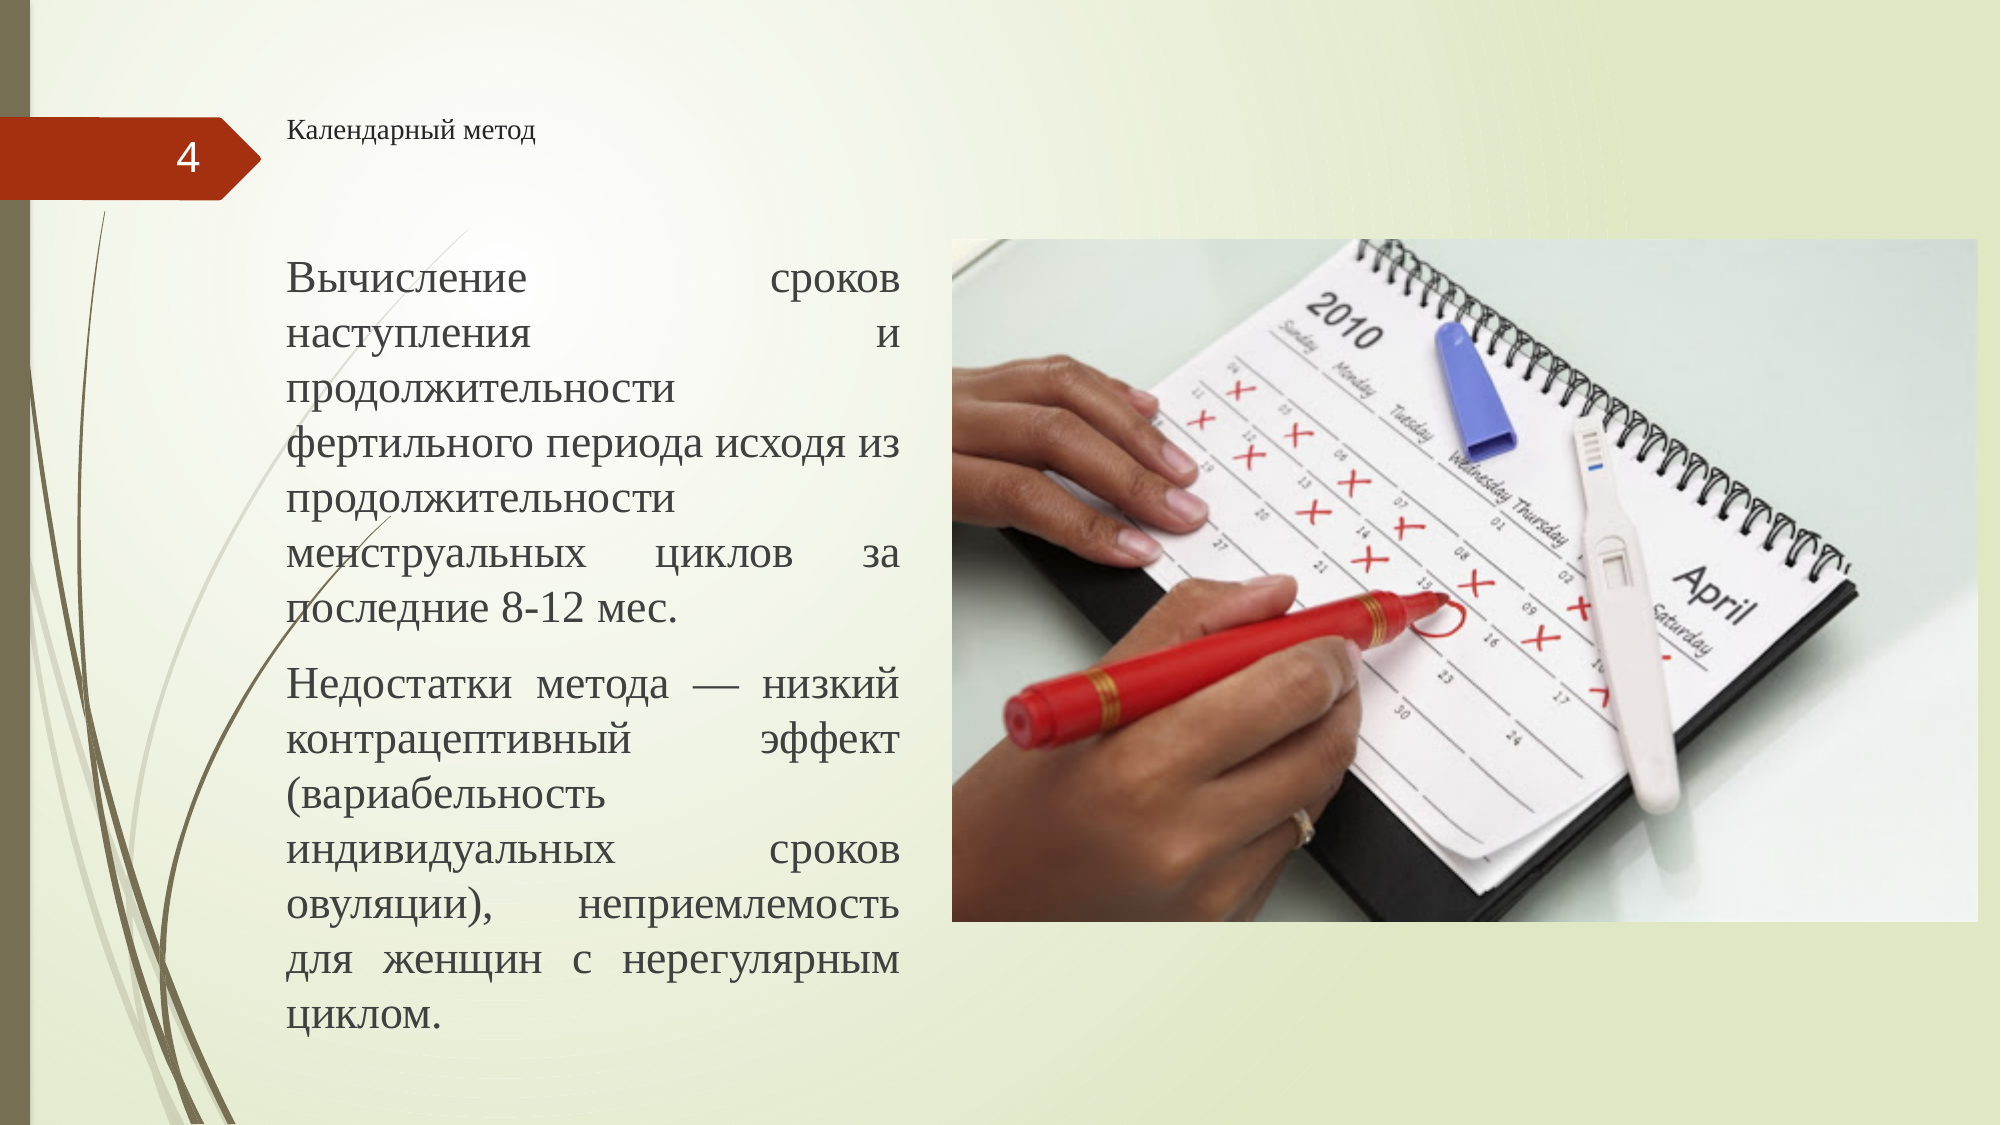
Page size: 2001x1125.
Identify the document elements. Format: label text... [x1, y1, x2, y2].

title Календарный метод [271, 102, 1888, 190]
slide_number 4 [87, 129, 216, 190]
list Вычисление сроков наступления и продолжительности фертильного периода исходя из продолжительности менструальных циклов за последние 8-12 мес. Недостатки метода — низкий контрацептивный эффект (вариабельность индивидуальных сроков овуляции), неприемлемость для женщин с нерегулярным циклом. [271, 239, 917, 1038]
picture [952, 238, 1978, 922]
